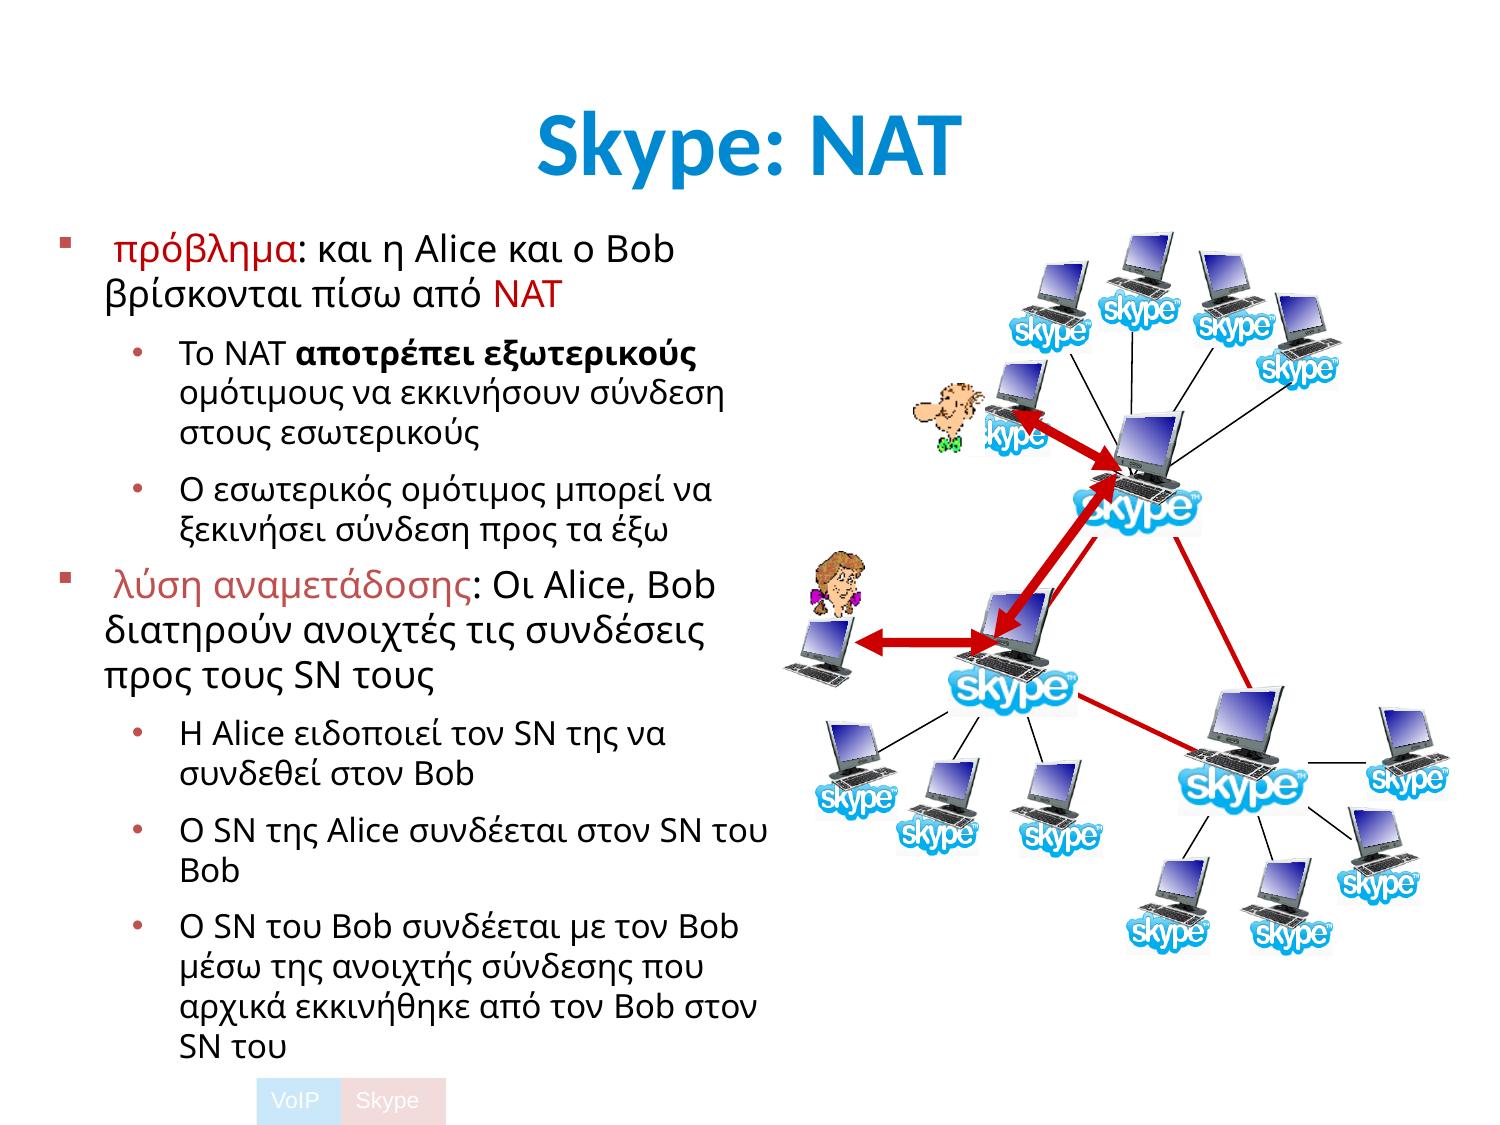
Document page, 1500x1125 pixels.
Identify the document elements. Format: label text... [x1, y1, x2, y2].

text_box πρόβλημα: και η Alice και ο Bob βρίσκονται πίσω από NAT To NAT αποτρέπει εξωτερικούς ομότιμους να εκκινήσουν σύνδεση στους εσωτερικούς Ο εσωτερικός ομότιμος μπορεί να ξεκινήσει σύνδεση προς τα έξω λύση αναμετάδοσης: Οι Alice, Bob διατηρούν ανοιχτές τις συνδέσεις προς τους SN τους Η Alice ειδοποιεί τον SN της να συνδεθεί στον Bob Ο SN της Alice συνδέεται στον SN του Bob Ο SN του Bob συνδέεται με τον Bob μέσω της ανοιχτής σύνδεσης που αρχικά εκκινήθηκε από τον Bob στον SN του [42, 217, 804, 1073]
text_box Skype [340, 1077, 447, 1125]
text_box VoIP [256, 1077, 340, 1125]
title Skype: NAT [74, 44, 1426, 233]
picture [913, 382, 985, 456]
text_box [764, 613, 857, 694]
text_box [814, 228, 1468, 957]
picture [808, 551, 866, 622]
